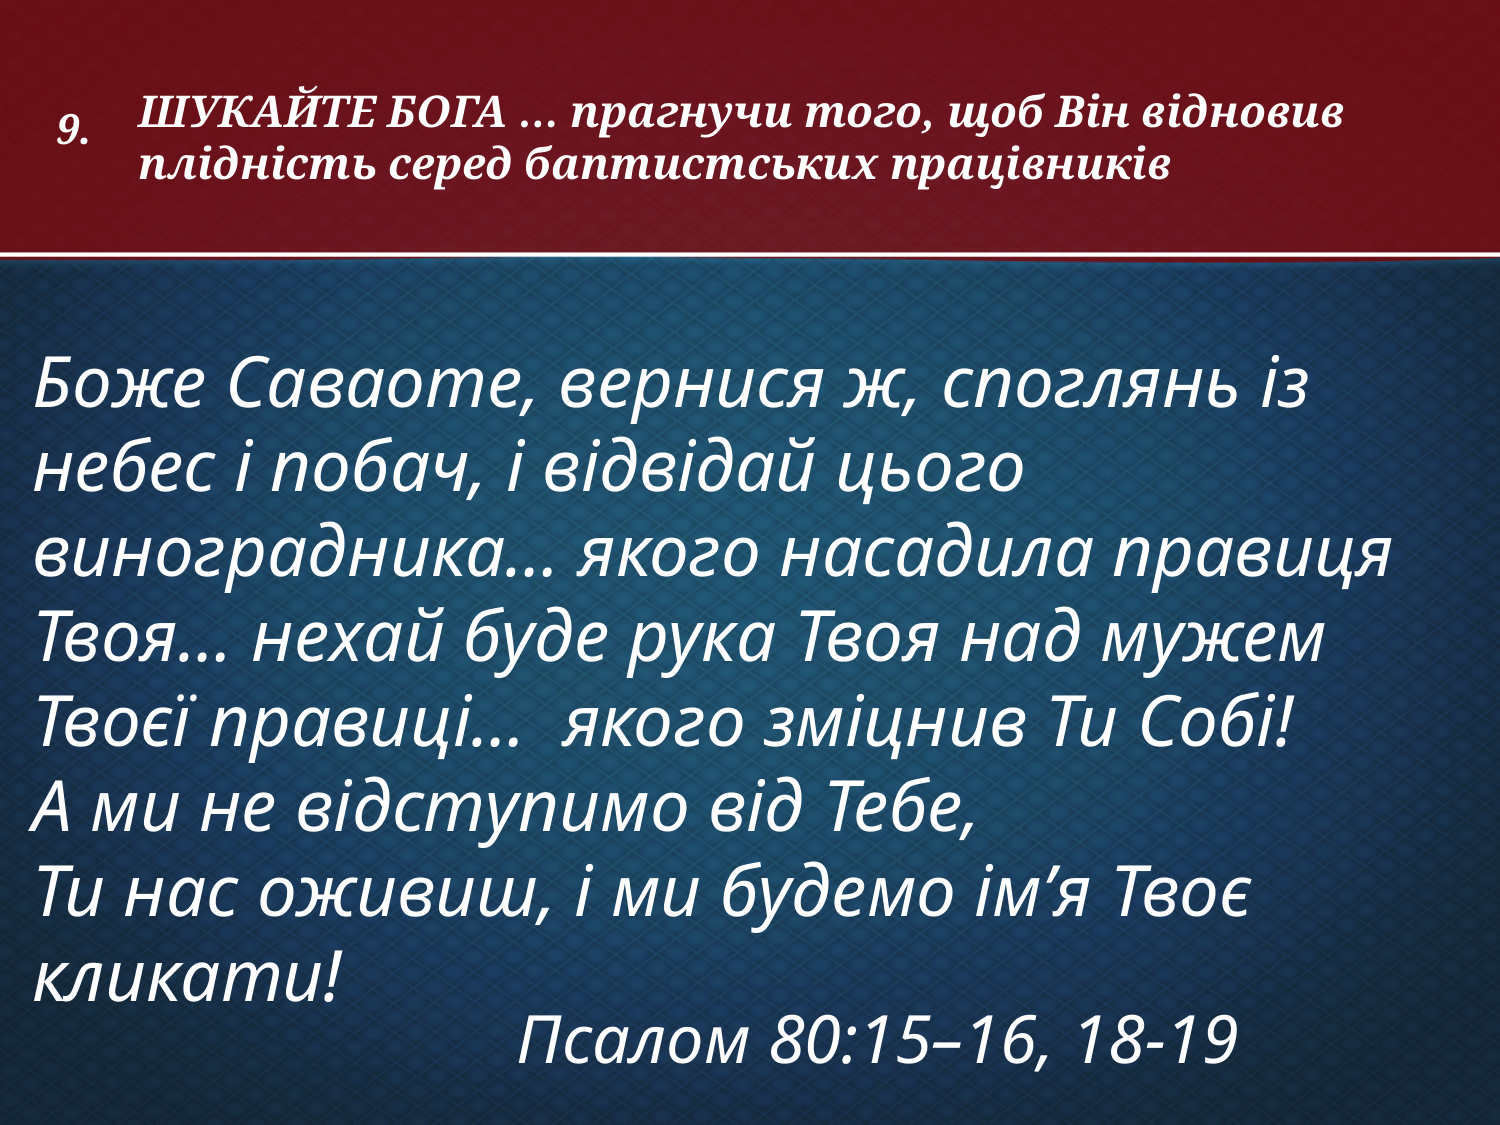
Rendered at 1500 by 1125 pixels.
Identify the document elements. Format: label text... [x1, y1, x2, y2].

text_box Псалом 80:15–16, 18-19 [501, 1032, 1454, 1085]
title 9. [41, 90, 123, 161]
text_box ШУКАЙТЕ БОГА … прагнучи того, щоб Він відновив плідність серед баптистських працівників [123, 66, 1458, 197]
picture [0, 0, 1500, 1125]
text_box Боже Саваоте, вернися ж, споглянь із небес і побач, і відвідай цього виноградника… якого насадила правиця Твоя… нехай буде рука Твоя над мужем Твоєї правиці… якого зміцнив Ти Собі! А ми не відступимо від Тебе, Ти нас оживиш, і ми будемо ім’я Твоє кликати! [17, 278, 1458, 1024]
